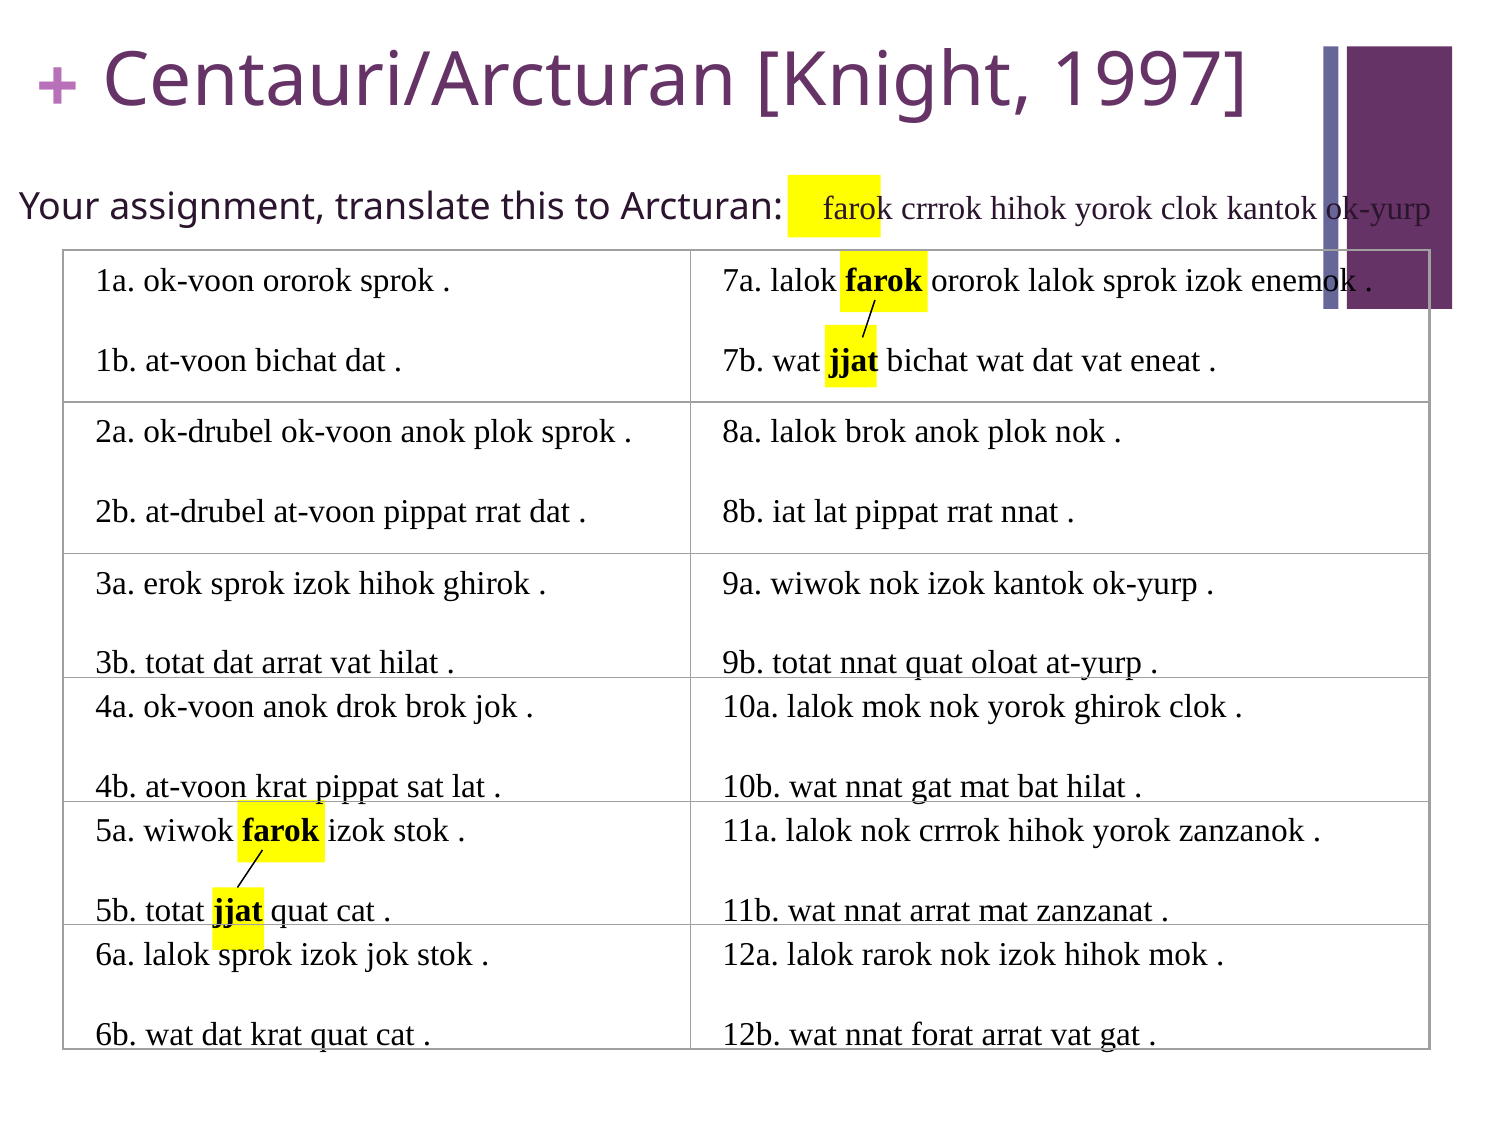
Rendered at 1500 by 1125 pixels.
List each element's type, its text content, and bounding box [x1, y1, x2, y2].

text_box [61, 249, 1431, 1050]
title Centauri/Arcturan [Knight, 1997] [87, 22, 1475, 161]
text_box Your assignment, translate this to Arcturan: farok crrrok hihok yorok clok kantok ok-yurp [4, 174, 1447, 235]
